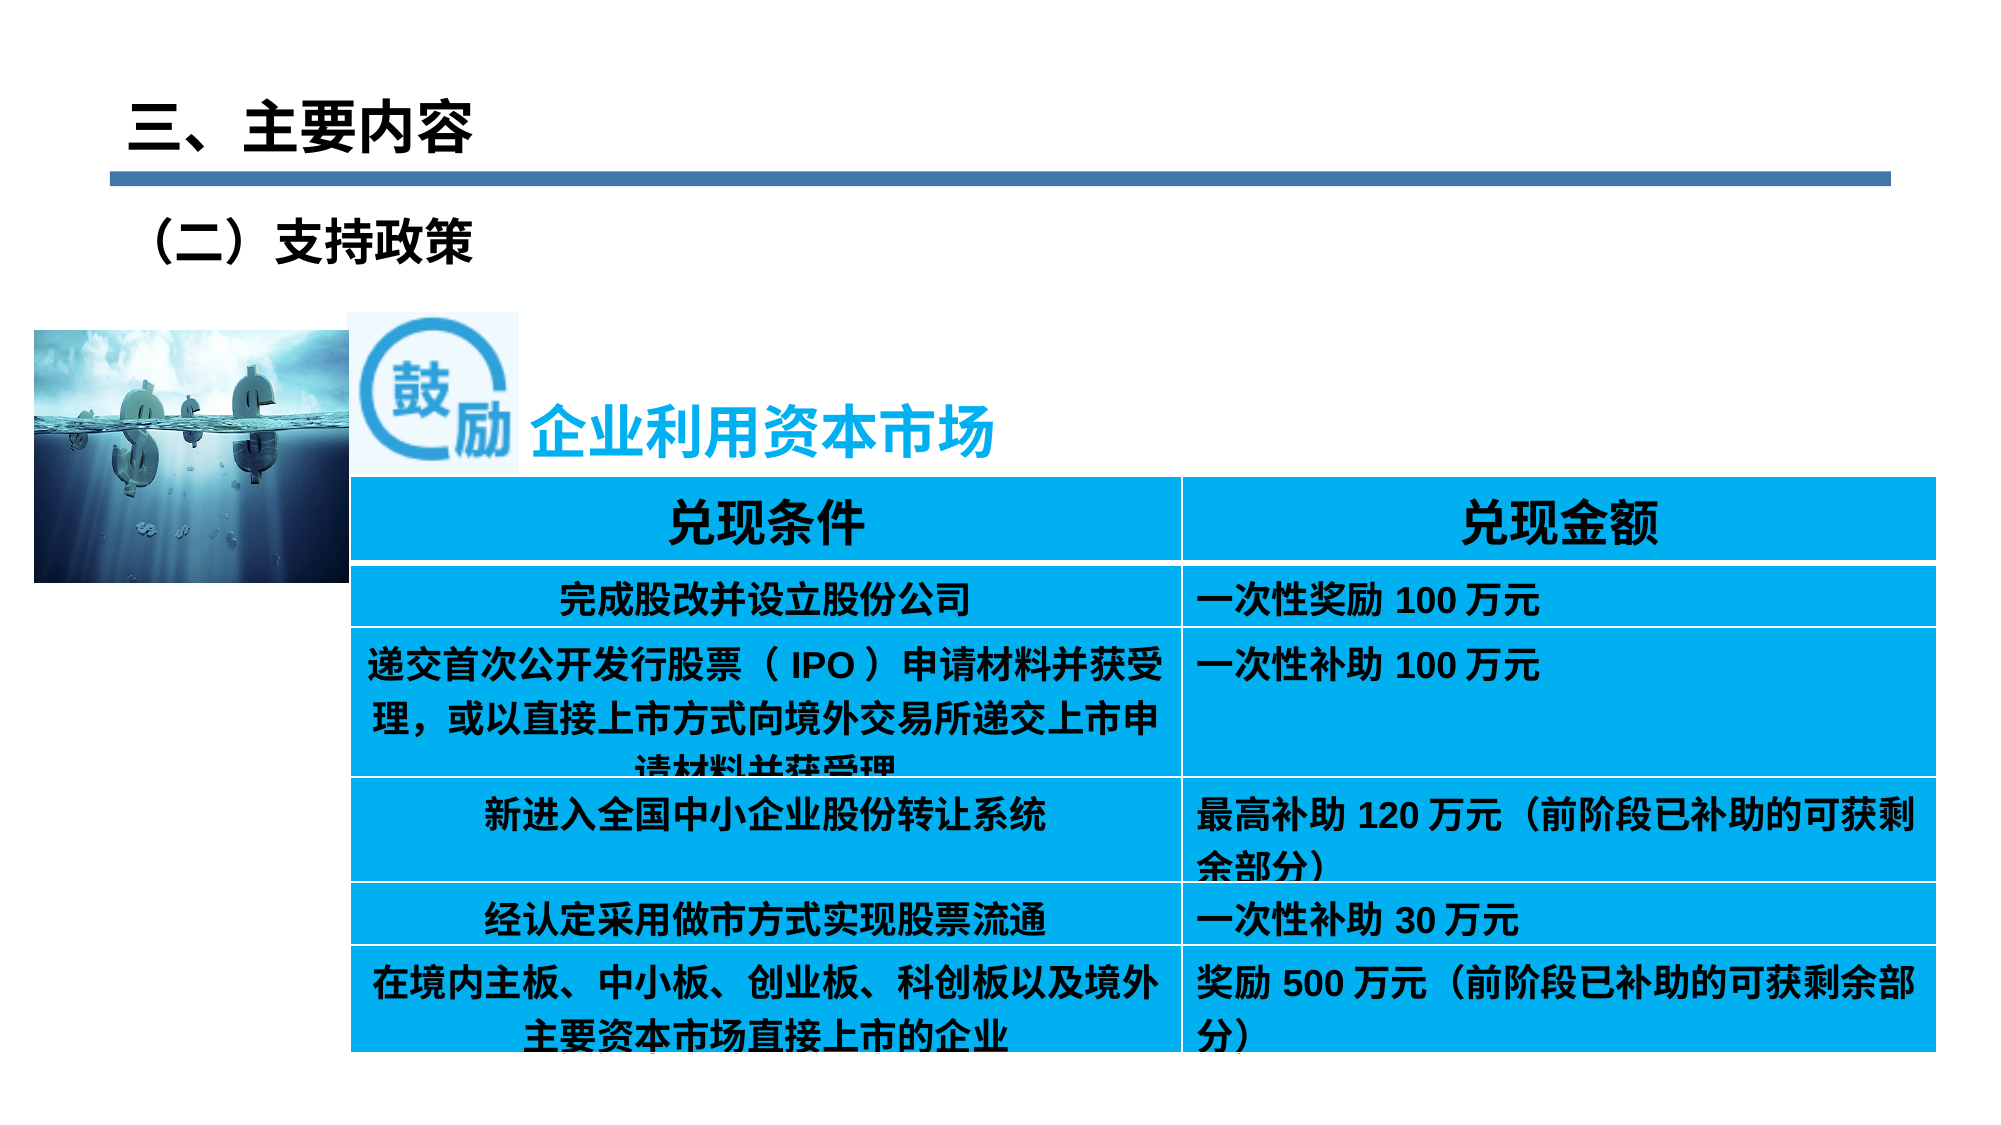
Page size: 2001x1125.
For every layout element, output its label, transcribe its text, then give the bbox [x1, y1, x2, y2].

table_cell 最高补助120万元（前阶段已补助的可获剩余部分） [1183, 778, 1936, 881]
table_cell 新进入全国中小企业股份转让系统 [351, 778, 1181, 881]
table_cell 一次性奖励100万元 [1183, 566, 1936, 626]
table_header 兑现条件 [351, 477, 1181, 560]
table_header 兑现金额 [1183, 477, 1936, 560]
title 三、主要内容 [109, 0, 1890, 169]
table_cell 一次性补助30万元 [1183, 883, 1936, 944]
table_cell 奖励500万元（前阶段已补助的可获剩余部分） [1183, 946, 1936, 1052]
table_cell 递交首次公开发行股票（IPO）申请材料并获受理，或以直接上市方式向境外交易所递交上市申请材料并获受理 [351, 628, 1181, 776]
text_box 企业利用资本市场 [519, 388, 1056, 473]
table_cell 经认定采用做市方式实现股票流通 [351, 883, 1181, 944]
table_cell 完成股改并设立股份公司 [351, 566, 1181, 626]
table_cell 在境内主板、中小板、创业板、科创板以及境外主要资本市场直接上市的企业 [351, 946, 1181, 1052]
picture [34, 312, 519, 583]
table_cell 一次性补助100万元 [1183, 628, 1936, 776]
text_box （二）支持政策 [110, 202, 490, 278]
